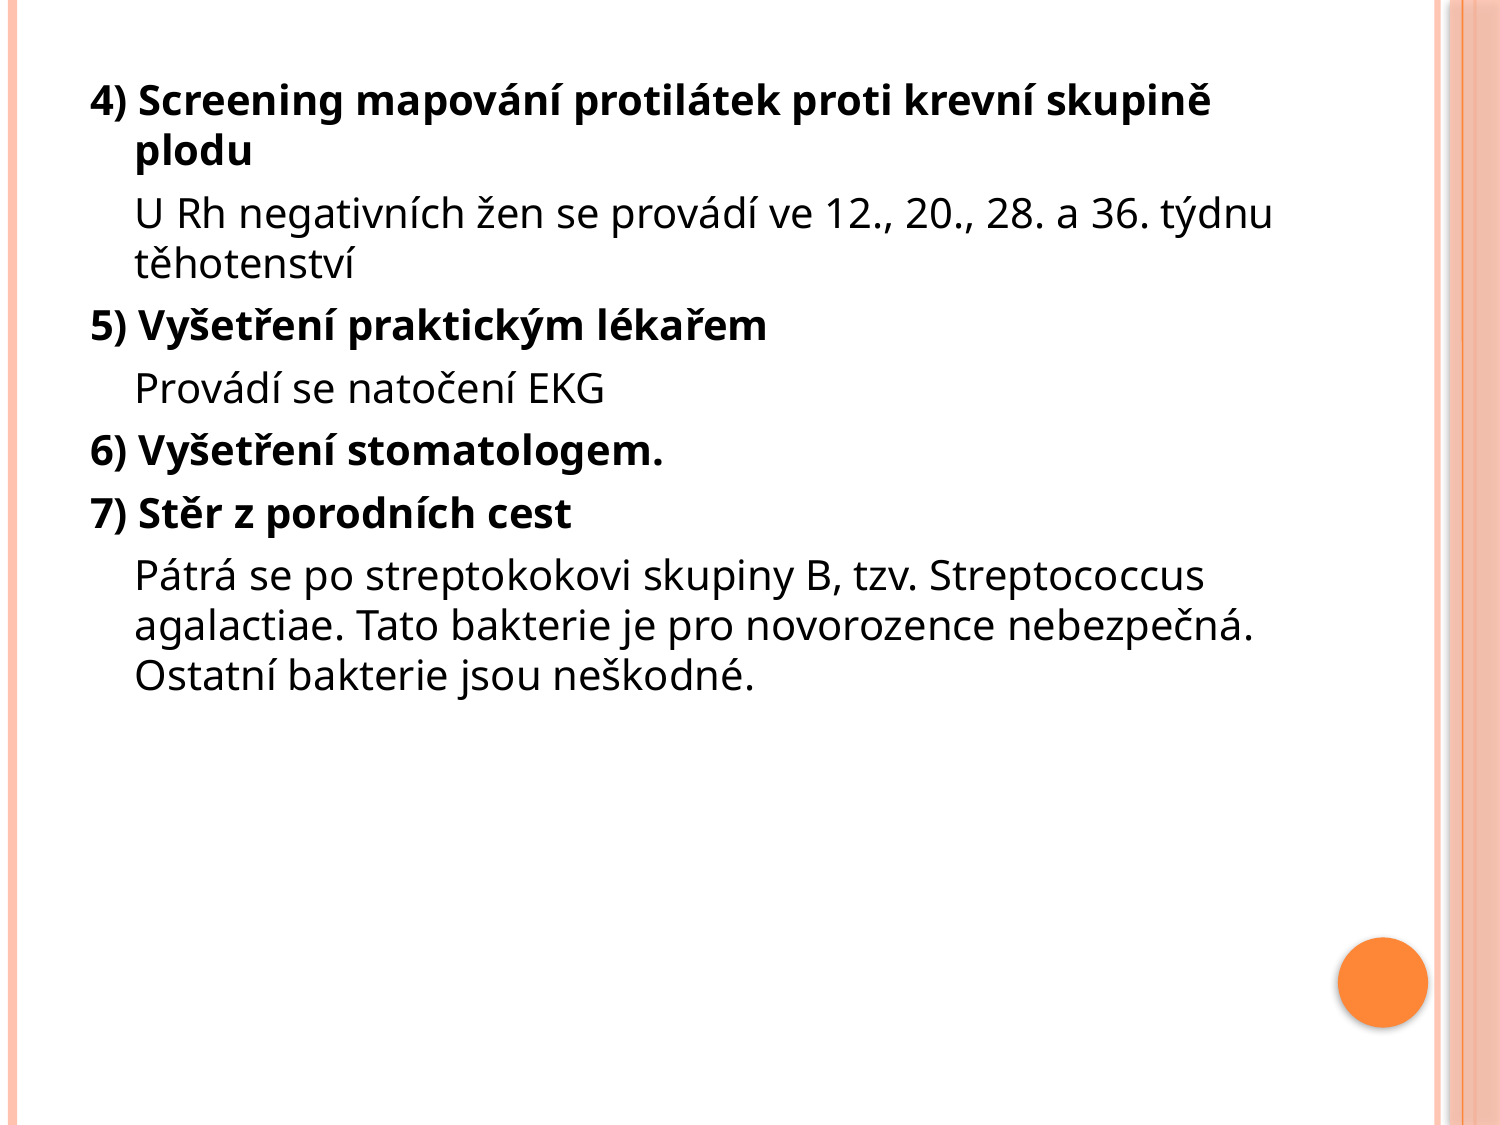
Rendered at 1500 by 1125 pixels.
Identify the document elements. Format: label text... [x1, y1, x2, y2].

list 4) Screening mapování protilátek proti krevní skupině plodu U Rh negativních žen se provádí ve 12., 20., 28. a 36. týdnu těhotenství 5) Vyšetření praktickým lékařem Provádí se natočení EKG 6) Vyšetření stomatologem. 7) Stěr z porodních cest Pátrá se po streptokokovi skupiny B, tzv. Streptococcus agalactiae. Tato bakterie je pro novorozence nebezpečná. Ostatní bakterie jsou neškodné. [75, 66, 1300, 1062]
